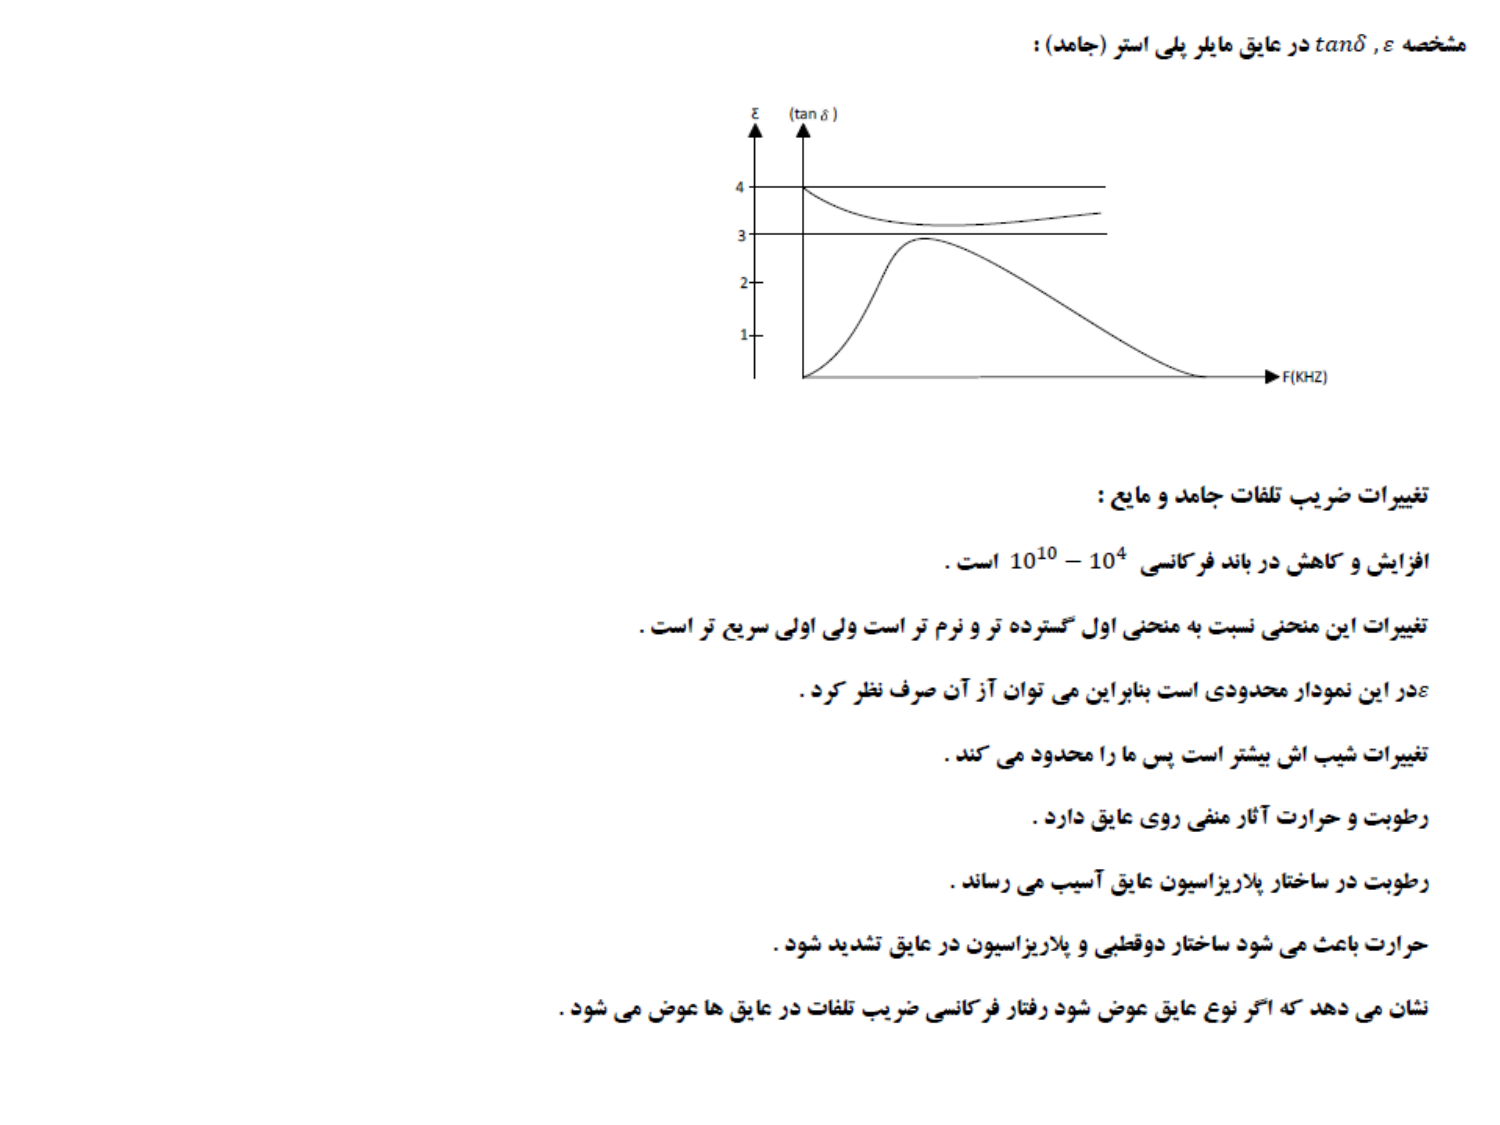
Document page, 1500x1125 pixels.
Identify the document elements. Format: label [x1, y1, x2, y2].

picture [678, 0, 1475, 398]
picture [525, 467, 1451, 1056]
